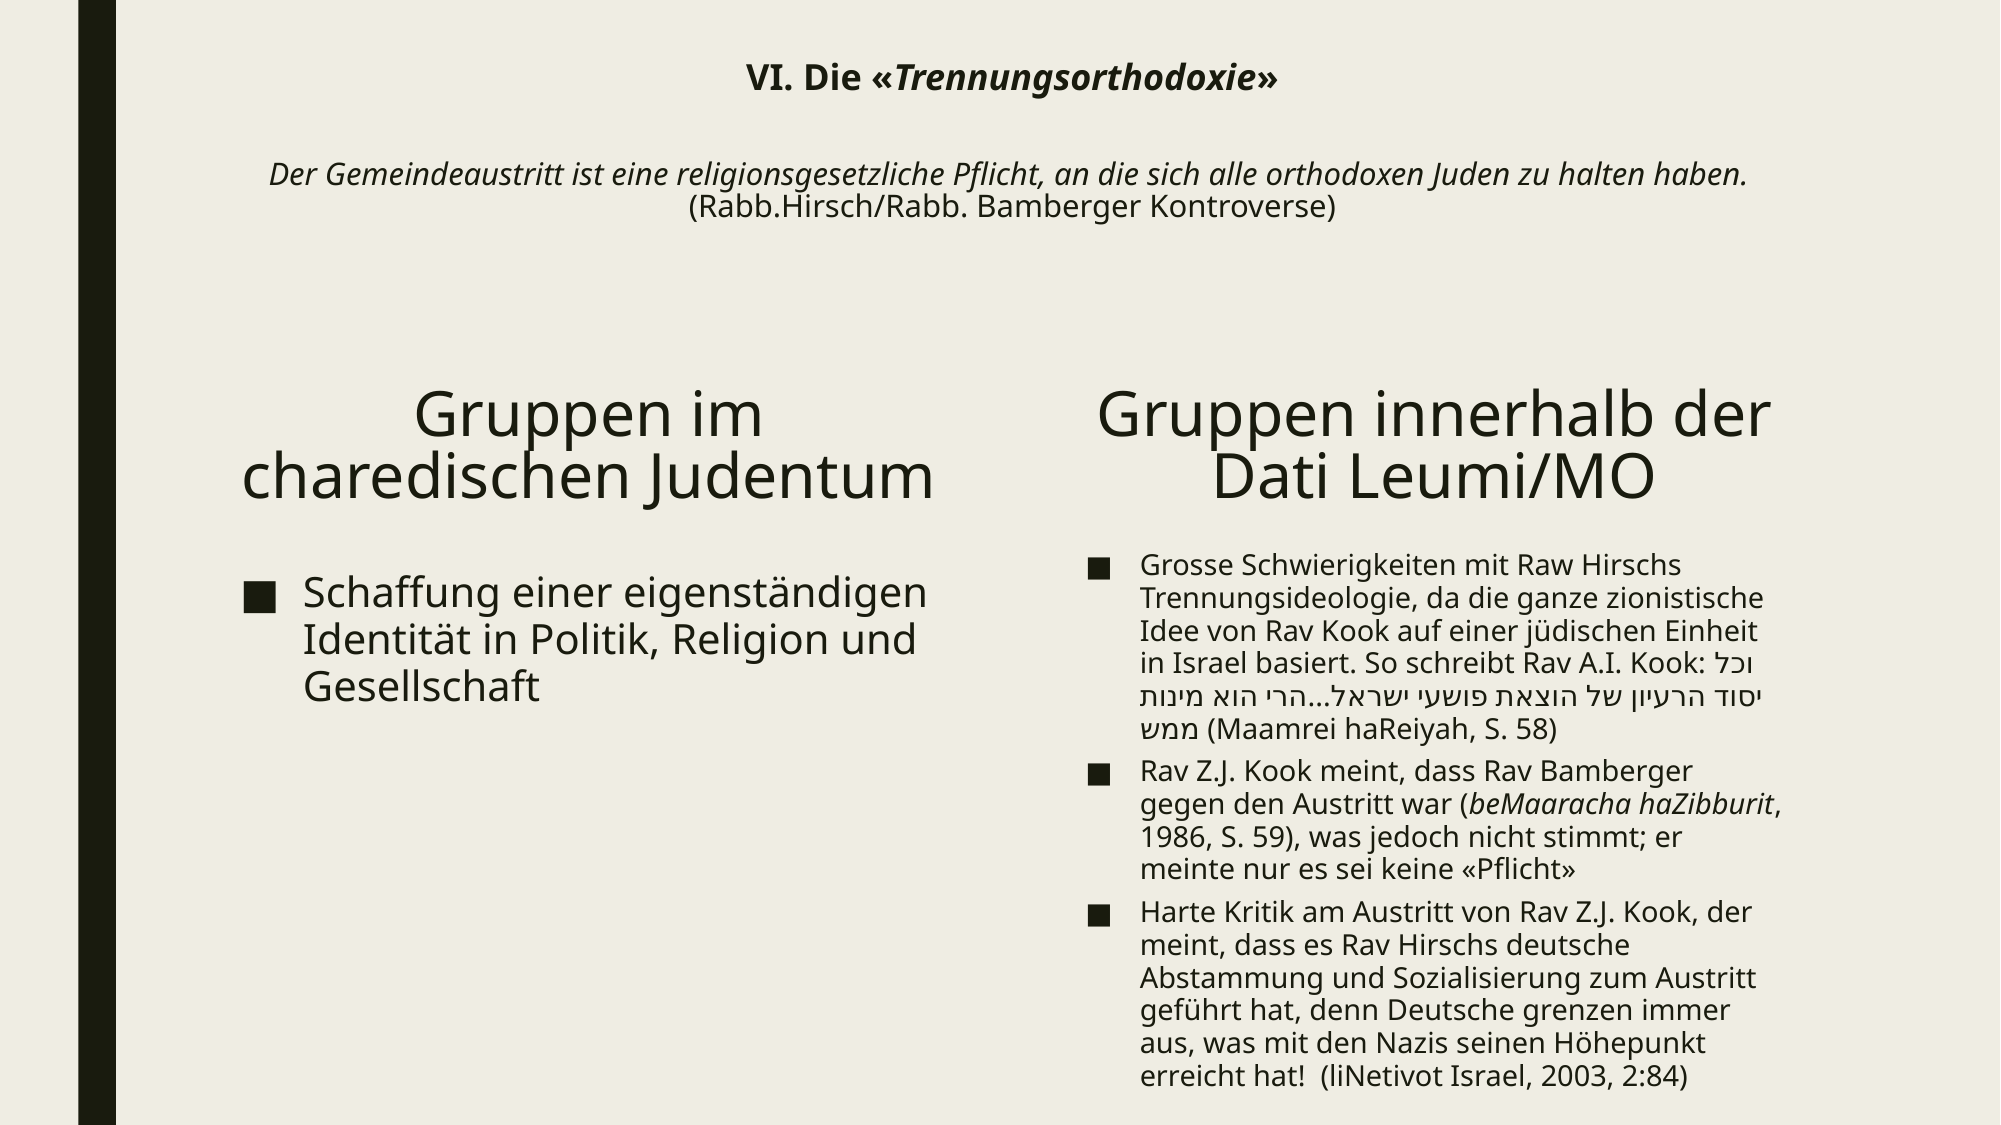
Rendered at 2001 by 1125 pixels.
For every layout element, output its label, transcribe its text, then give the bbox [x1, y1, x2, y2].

title VI. Die «Trennungsorthodoxie» Der Gemeindeaustritt ist eine religionsgesetzliche Pflicht, an die sich alle orthodoxen Juden zu halten haben. (Rabb.Hirsch/Rabb. Bamberger Kontroverse) [225, 51, 1800, 369]
list Grosse Schwierigkeiten mit Raw Hirschs Trennungsideologie, da die ganze zionistische Idee von Rav Kook auf einer jüdischen Einheit in Israel basiert. So schreibt Rav A.I. Kook: וכל יסוד הרעיון של הוצאת פושעי ישראל...הרי הוא מינות ממש (Maamrei haReiyah, S. 58) Rav Z.J. Kook meint, dass Rav Bamberger gegen den Austritt war (beMaaracha haZibburit, 1986, S. 59), was jedoch nicht stimmt; er meinte nur es sei keine «Pflicht» Harte Kritik am Austritt von Rav Z.J. Kook, der meint, dass es Rav Hirschs deutsche Abstammung und Sozialisierung zum Austritt geführt hat, denn Deutsche grenzen immer aus, was mit den Nazis seinen Höhepunkt erreicht hat! (liNetivot Israel, 2003, 2:84) [1070, 542, 1800, 1125]
list Schaffung einer eigenständigen Identität in Politik, Religion und Gesellschaft [225, 562, 954, 944]
list Gruppen innerhalb der Dati Leumi/MO [1070, 383, 1800, 520]
list Gruppen im charedischen Judentum [225, 412, 954, 520]
